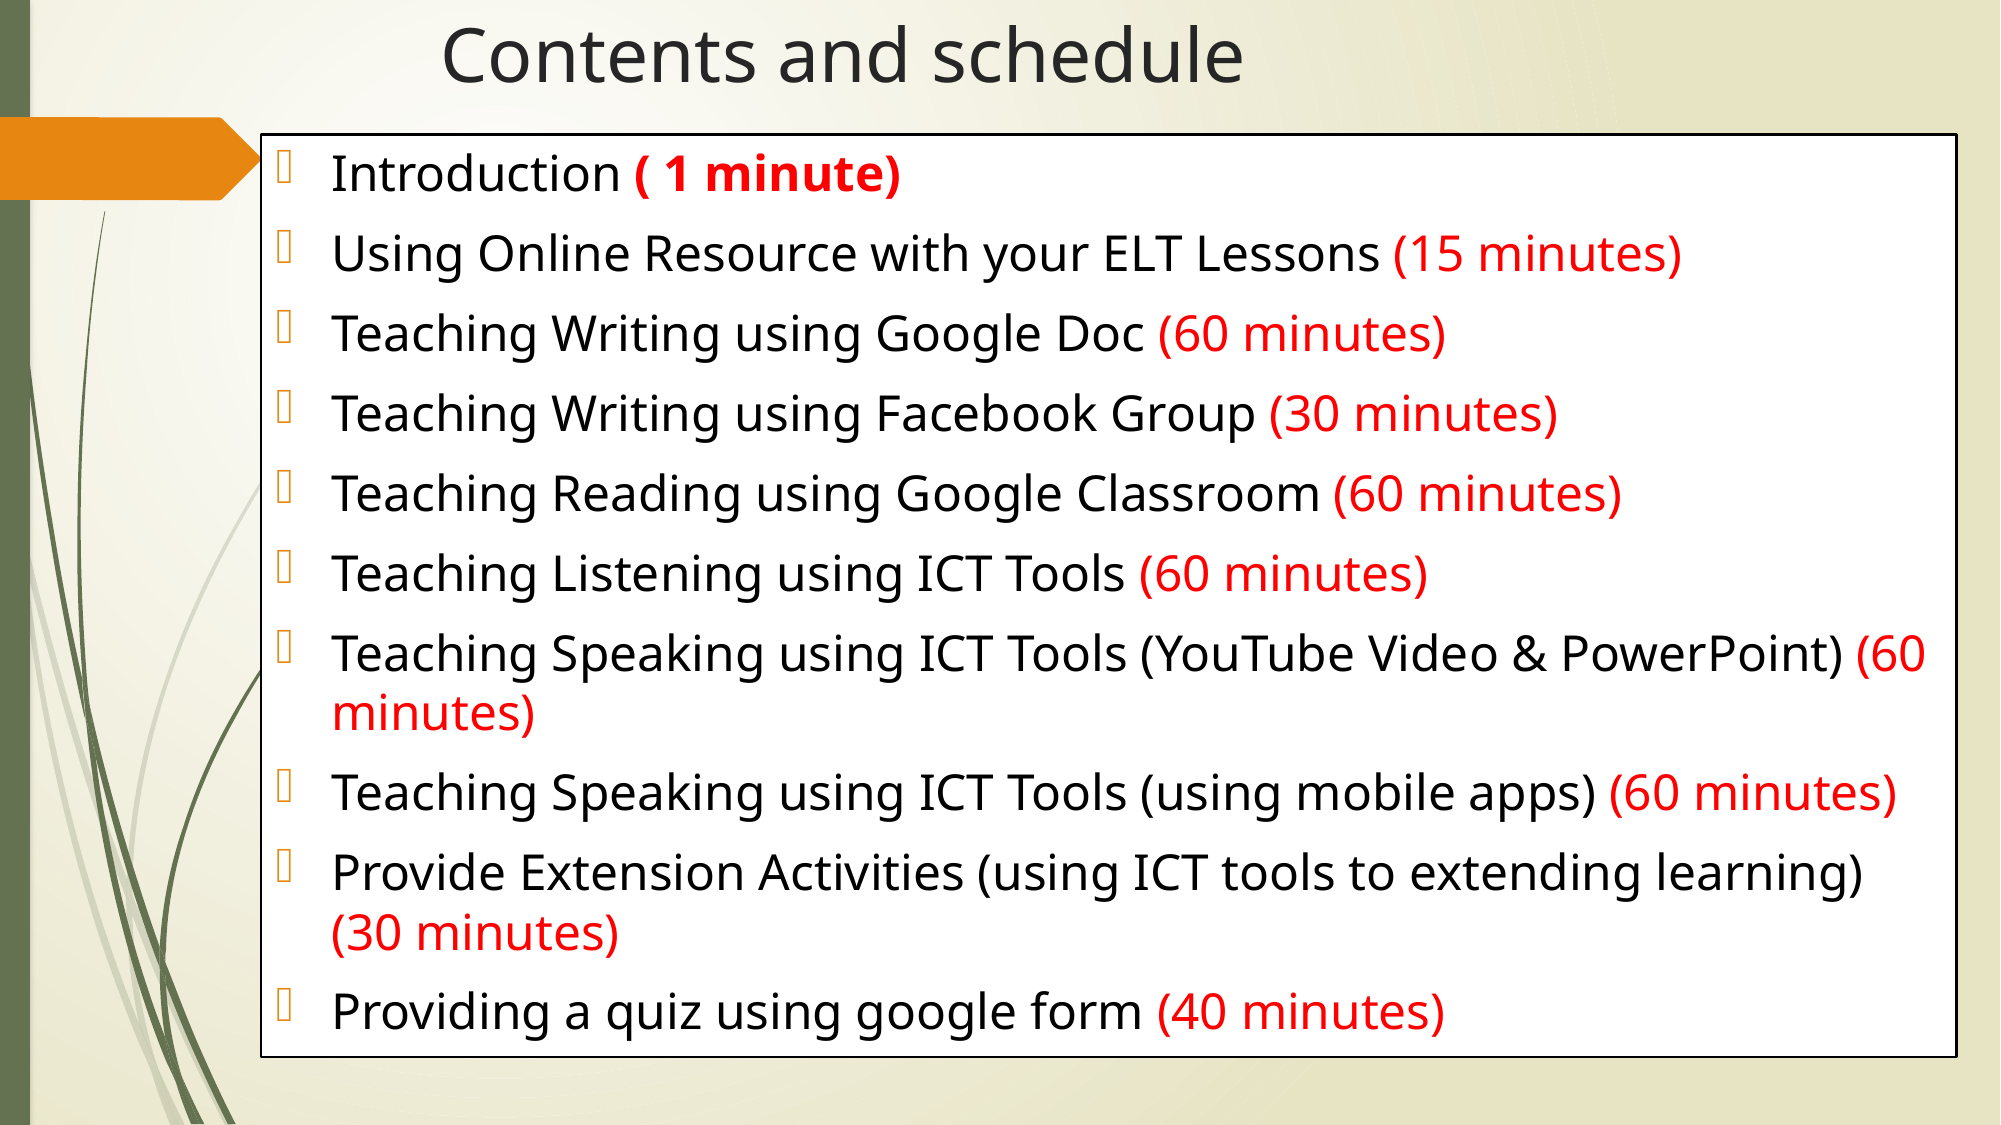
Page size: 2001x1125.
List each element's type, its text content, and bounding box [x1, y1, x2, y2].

list Introduction ( 1 minute) Using Online Resource with your ELT Lessons (15 minutes) Teaching Writing using Google Doc (60 minutes) Teaching Writing using Facebook Group (30 minutes) Teaching Reading using Google Classroom (60 minutes) Teaching Listening using ICT Tools (60 minutes) Teaching Speaking using ICT Tools (YouTube Video & PowerPoint) (60 minutes) Teaching Speaking using ICT Tools (using mobile apps) (60 minutes) Provide Extension Activities (using ICT tools to extending learning) (30 minutes) Providing a quiz using google form (40 minutes) [260, 133, 1958, 1058]
title Contents and schedule [425, 0, 1888, 133]
